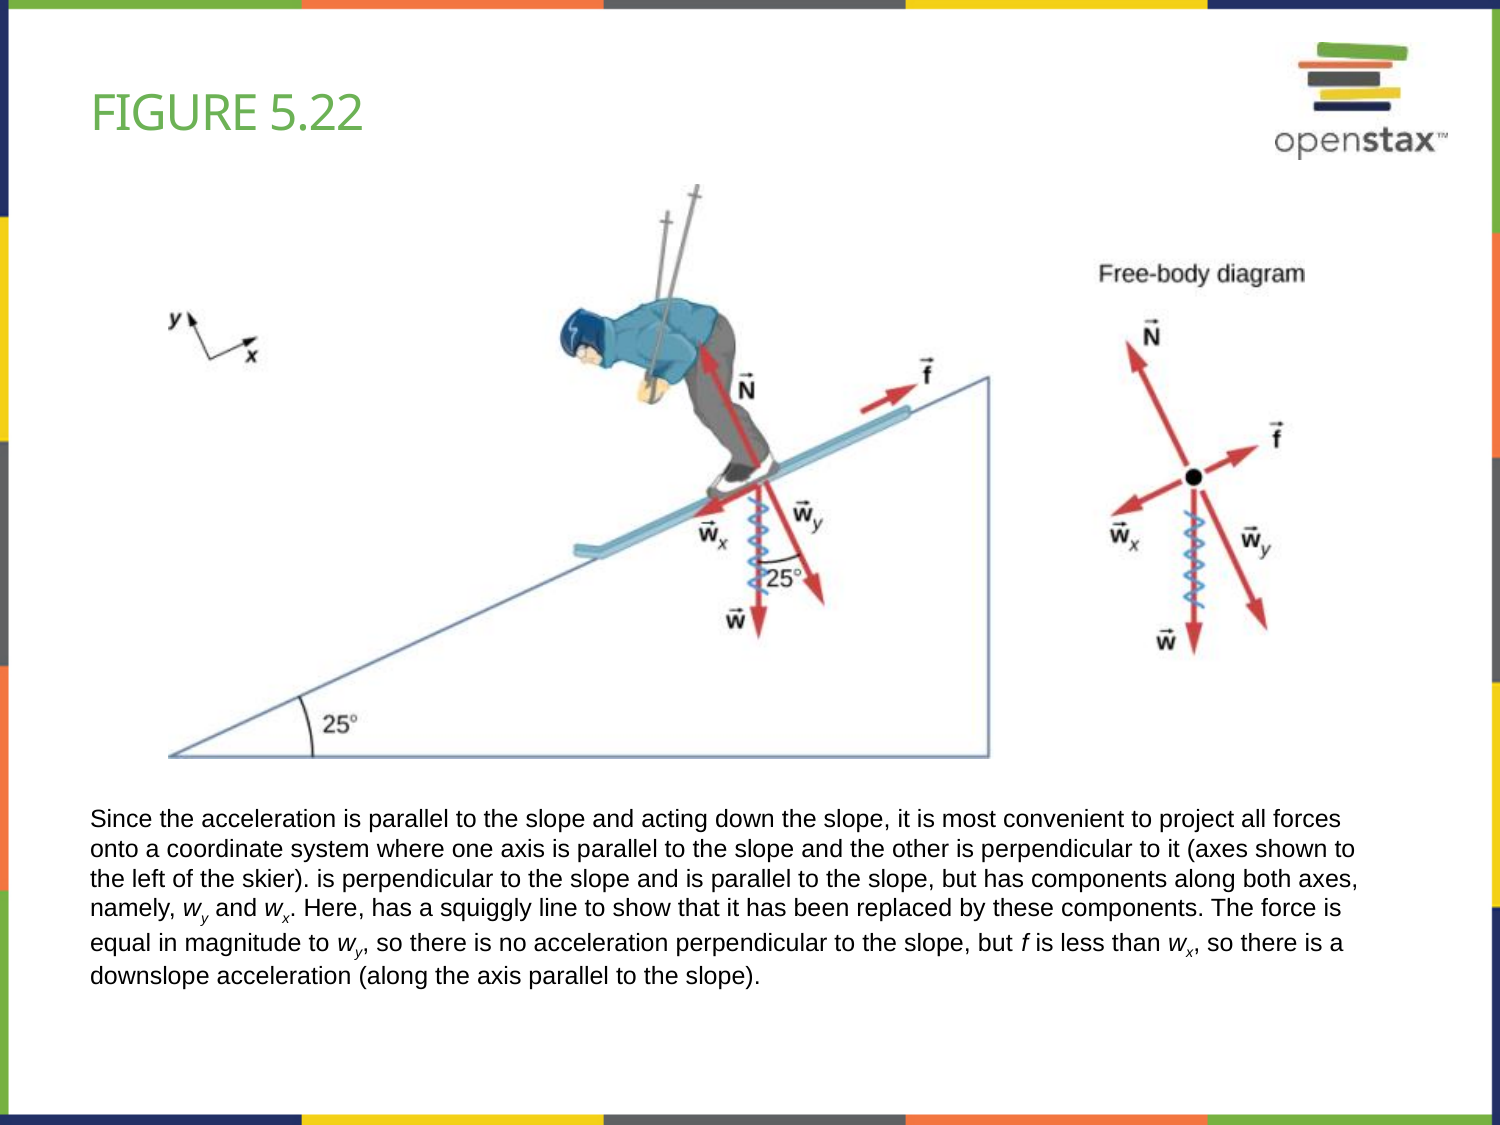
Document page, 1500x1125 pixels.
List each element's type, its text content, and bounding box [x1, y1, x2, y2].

picture [0, 0, 1500, 1125]
title Figure 5.22 [75, 39, 1275, 148]
